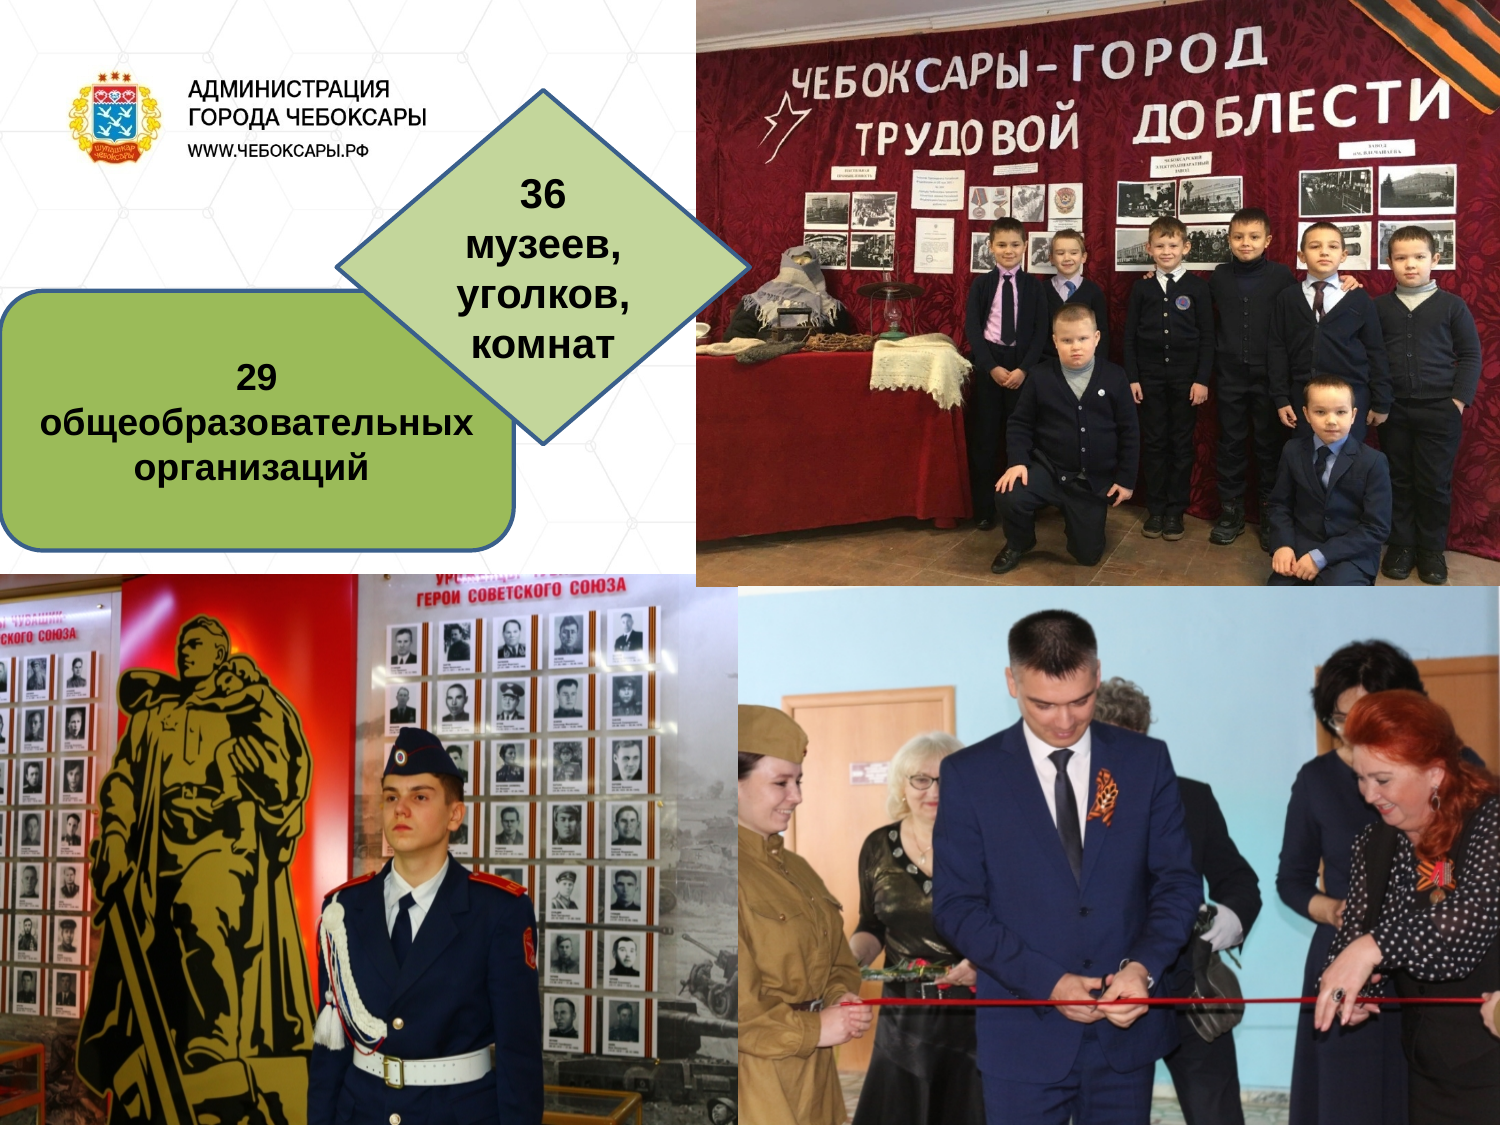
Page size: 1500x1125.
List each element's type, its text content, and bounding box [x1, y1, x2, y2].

text_box 29 общеобразовательных организаций [0, 288, 516, 553]
picture [0, 0, 1500, 1125]
text_box 36 музеев, уголков, комнат [334, 88, 691, 446]
